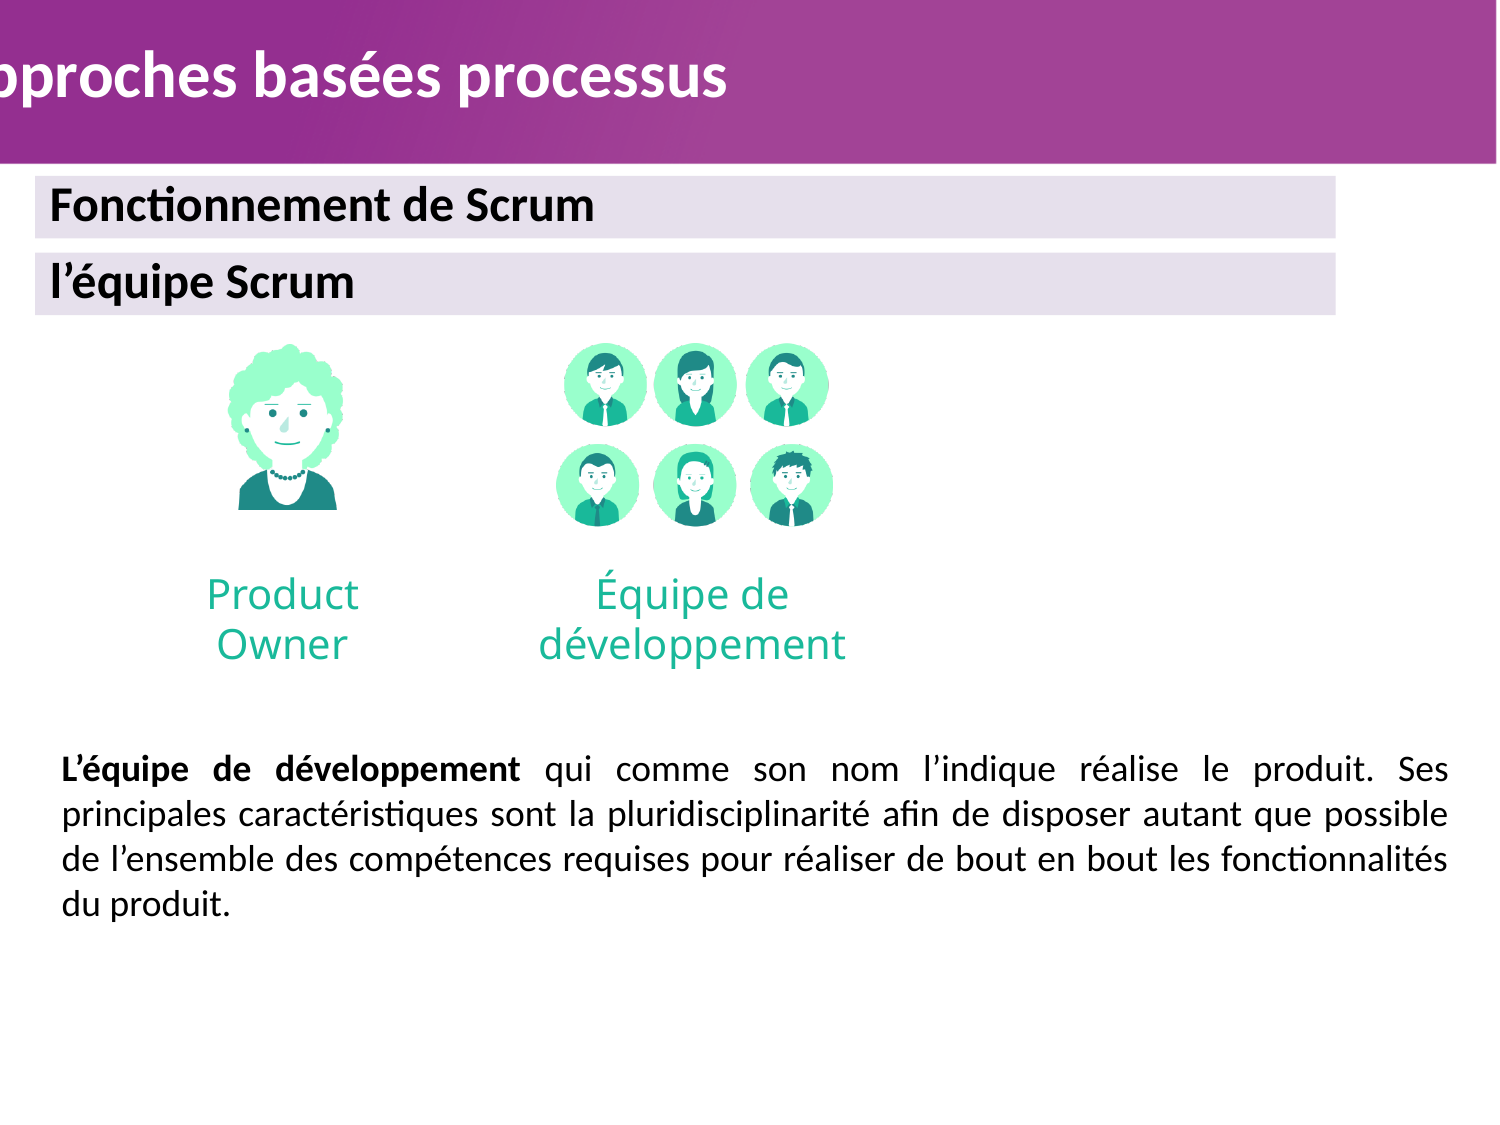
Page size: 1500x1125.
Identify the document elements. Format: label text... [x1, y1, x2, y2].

text_box L’équipe de développement qui comme son nom l’indique réalise le produit. Ses principales caractéristiques sont la pluridisciplinarité afin de disposer autant que possible de l’ensemble des compétences requises pour réaliser de bout en bout les fonctionnalités du produit. [46, 691, 1465, 1067]
text_box Approches basées processus [0, 23, 894, 119]
text_box Fonctionnement de Scrum [35, 175, 1336, 239]
text_box l’équipe Scrum [35, 252, 1336, 316]
picture [0, 0, 1498, 1120]
text_box Équipe de développement [481, 560, 904, 676]
text_box Product Owner [184, 560, 381, 676]
